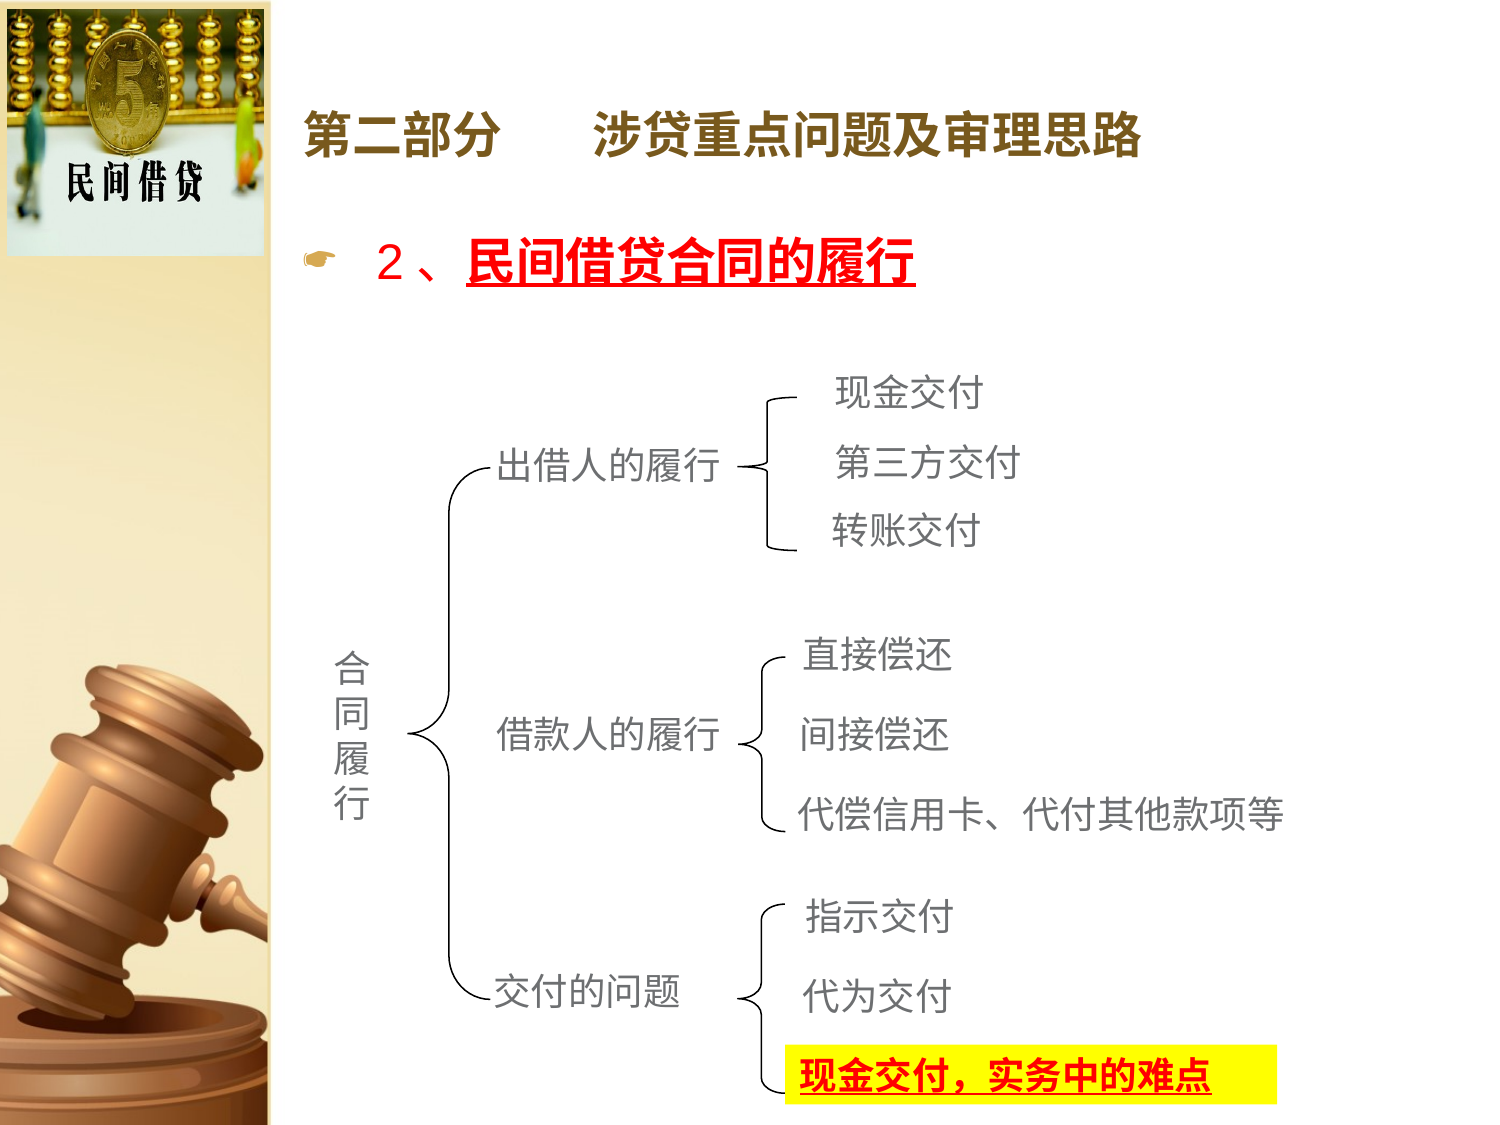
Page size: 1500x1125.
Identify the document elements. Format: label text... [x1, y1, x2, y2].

text_box [408, 469, 491, 998]
text_box 第三方交付 [819, 431, 1067, 492]
title 第二部分 涉贷重点问题及审理思路 [287, 73, 1455, 173]
text_box 间接偿还 [785, 703, 1031, 764]
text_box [6, 9, 264, 257]
text_box 代偿信用卡、代付其他款项等 [782, 783, 1336, 843]
text_box 交付的问题 [478, 960, 750, 1021]
text_box 指示交付 [790, 885, 1199, 946]
text_box 代为交付 [787, 965, 1033, 1025]
text_box [739, 397, 797, 551]
text_box 出借人的履行 [481, 434, 739, 495]
text_box [738, 657, 786, 832]
picture [0, 0, 1498, 1125]
text_box 合同履行 [318, 637, 408, 833]
text_box 借款人的履行 [481, 704, 761, 764]
text_box 2、民间借贷合同的履行 [287, 228, 1455, 1009]
text_box 现金交付 [819, 361, 1032, 421]
text_box 直接偿还 [787, 623, 1176, 684]
text_box [750, 904, 785, 1094]
text_box 现金交付，实务中的难点 [785, 1044, 1278, 1105]
text_box 转账交付 [816, 499, 1152, 560]
